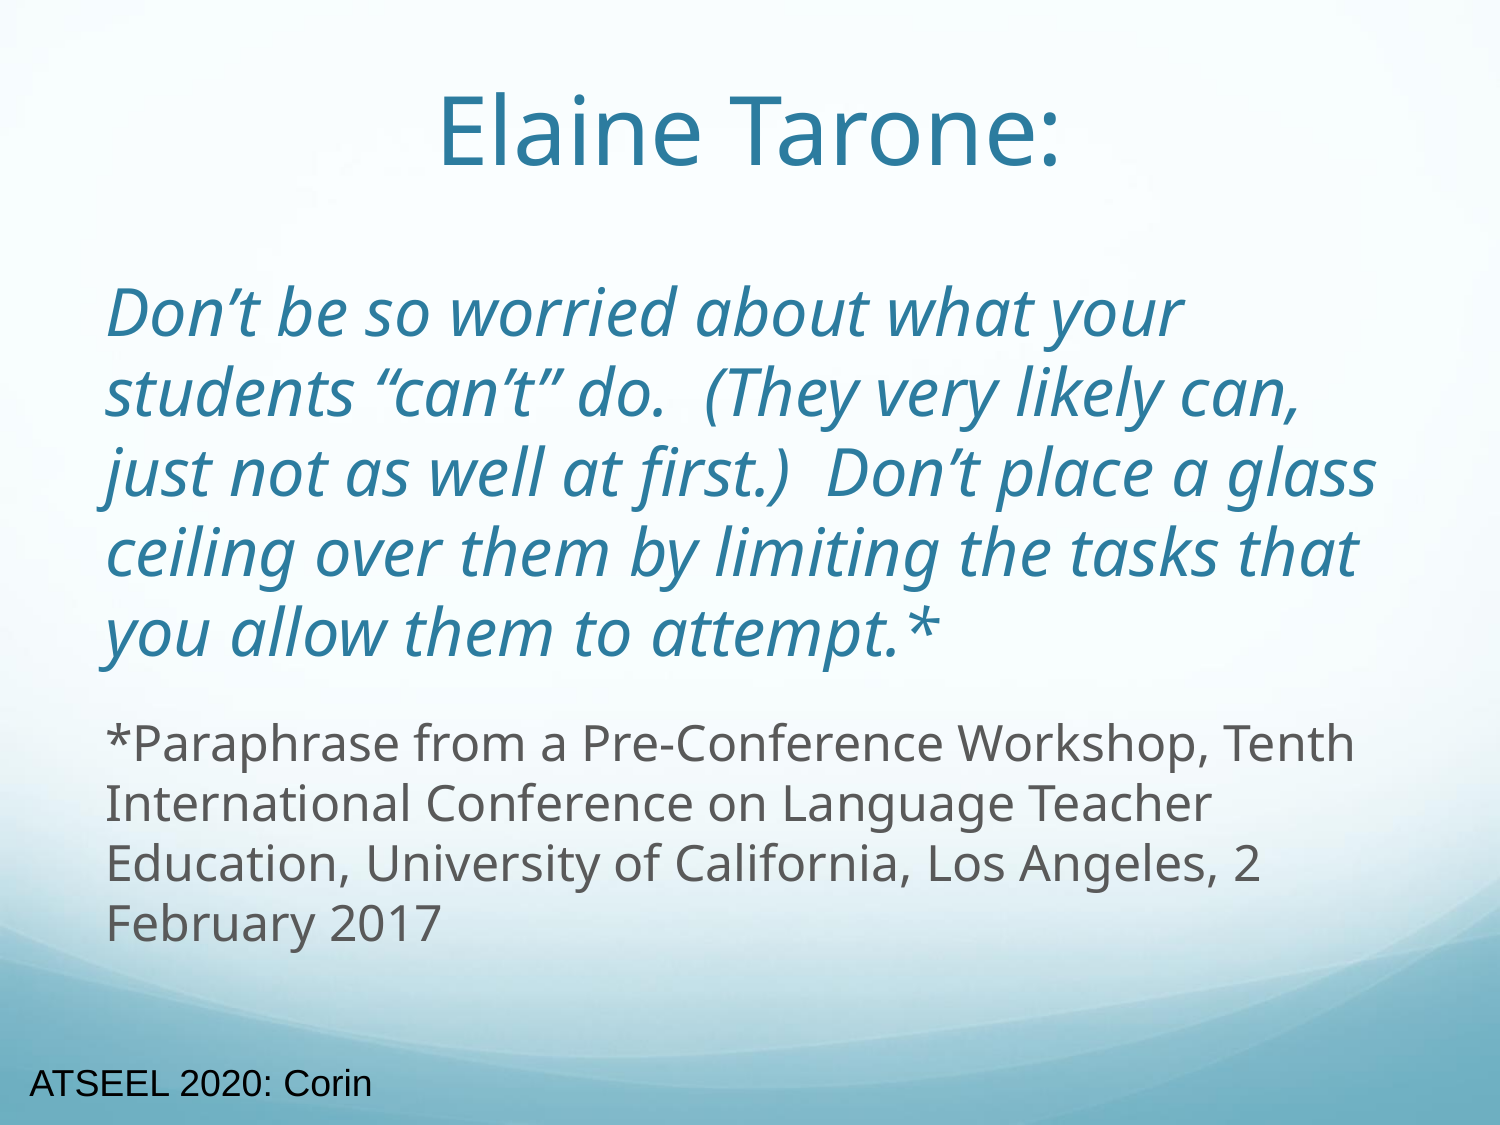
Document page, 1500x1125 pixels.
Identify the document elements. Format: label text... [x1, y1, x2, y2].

picture [0, 0, 1500, 1125]
text_box ATSEEL 2020: Corin [14, 1051, 388, 1112]
list Don’t be so worried about what your students “can’t” do. (They very likely can, just not as well at first.) Don’t place a glass ceiling over them by limiting the tasks that you allow them to attempt.* *Paraphrase from a Pre-Conference Workshop, Tenth International Conference on Language Teacher Education, University of California, Los Angeles, 2 February 2017 [90, 262, 1410, 975]
title Elaine Tarone: [90, 17, 1410, 237]
